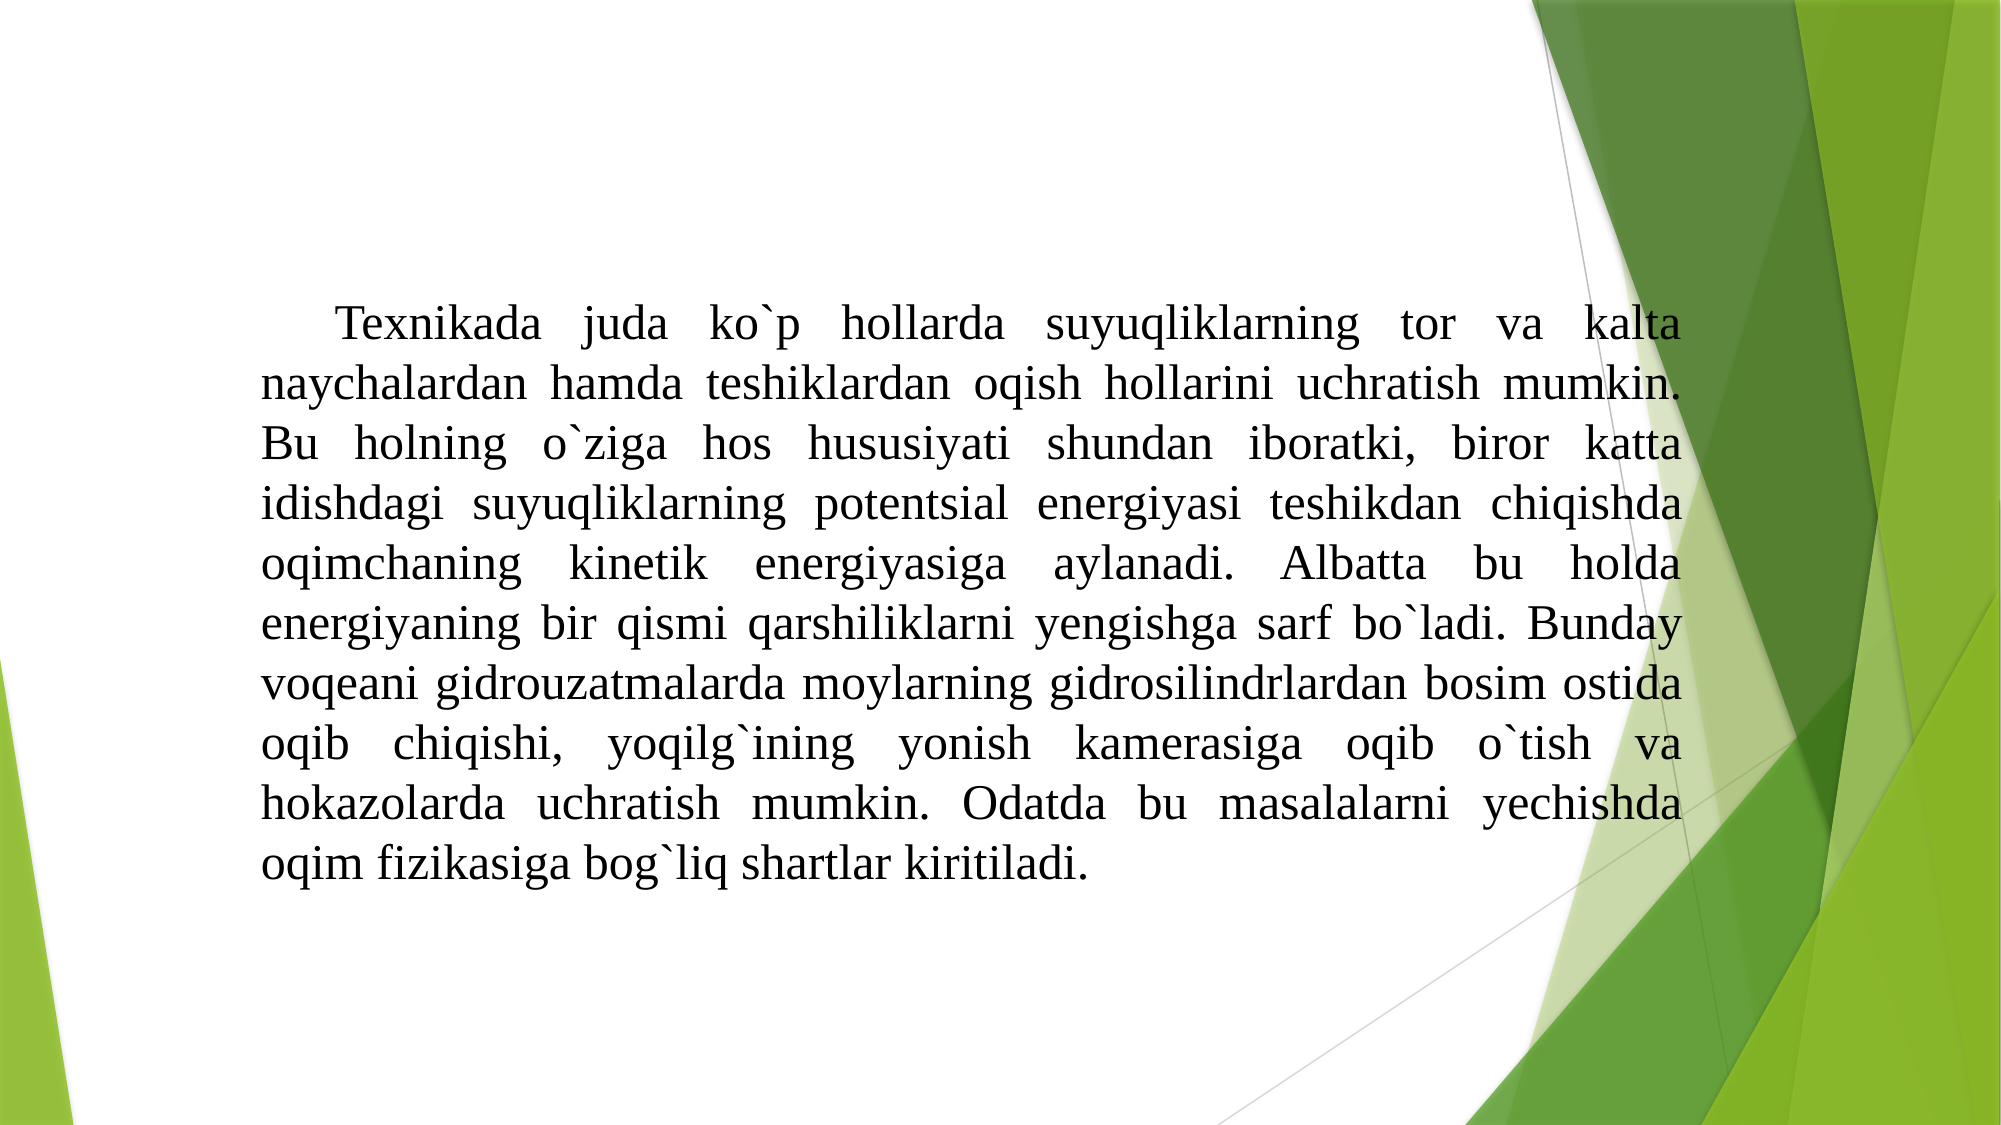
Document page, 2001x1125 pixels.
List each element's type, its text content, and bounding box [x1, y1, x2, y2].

text_box Texnikada juda ko`p hollarda suyuqliklarning tor va kalta naychalardan hamda teshiklardan oqish hollarini uchratish mumkin. Bu holning o`ziga hos hususiyati shundan iboratki, biror katta idishdagi suyuqliklarning potentsial energiyasi teshikdan chiqishda oqimchaning kinetik energiyasiga aylanadi. Albatta bu holda energiyaning bir qismi qarshiliklarni yengishga sarf bo`ladi. Bunday voqeani gidrouzatmalarda moylarning gidrosilindrlardan bosim ostida oqib chiqishi, yoqilg`ining yonish kamerasiga oqib o`tish va hokazolarda uchratish mumkin. Odatda bu masalalarni yechishda oqim fizikasiga bog`liq shartlar kiritiladi. [188, 282, 1745, 897]
